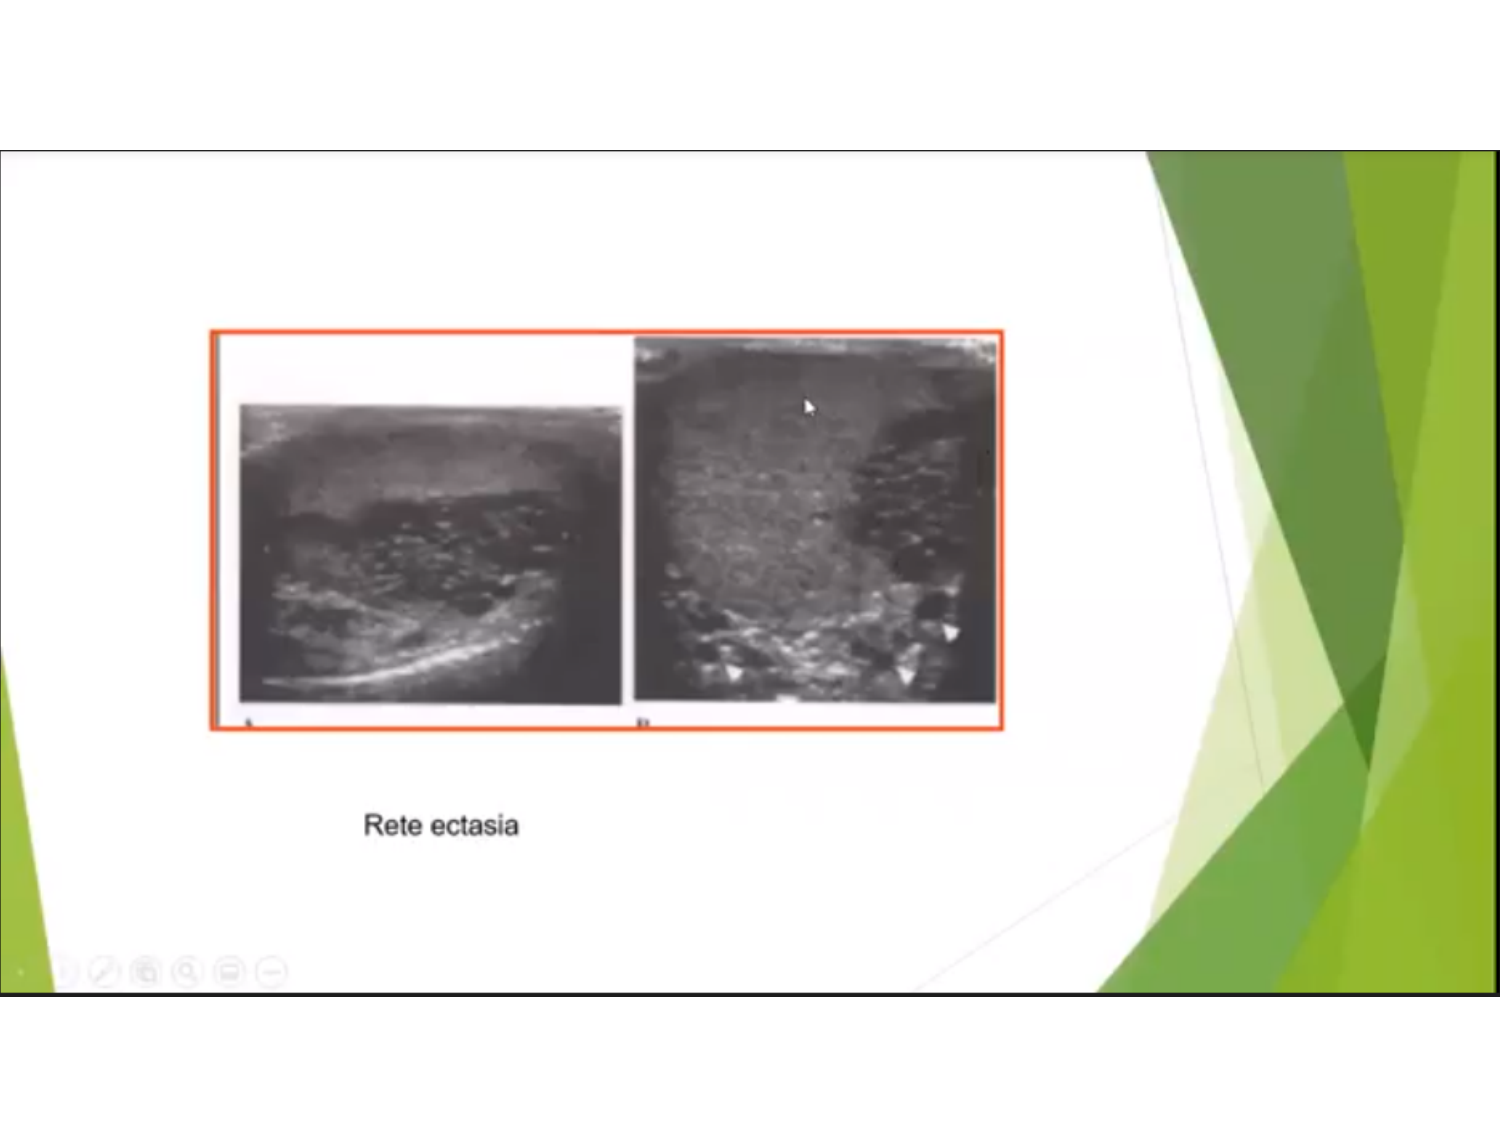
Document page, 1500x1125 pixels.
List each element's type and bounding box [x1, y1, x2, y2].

picture [0, 149, 1500, 997]
